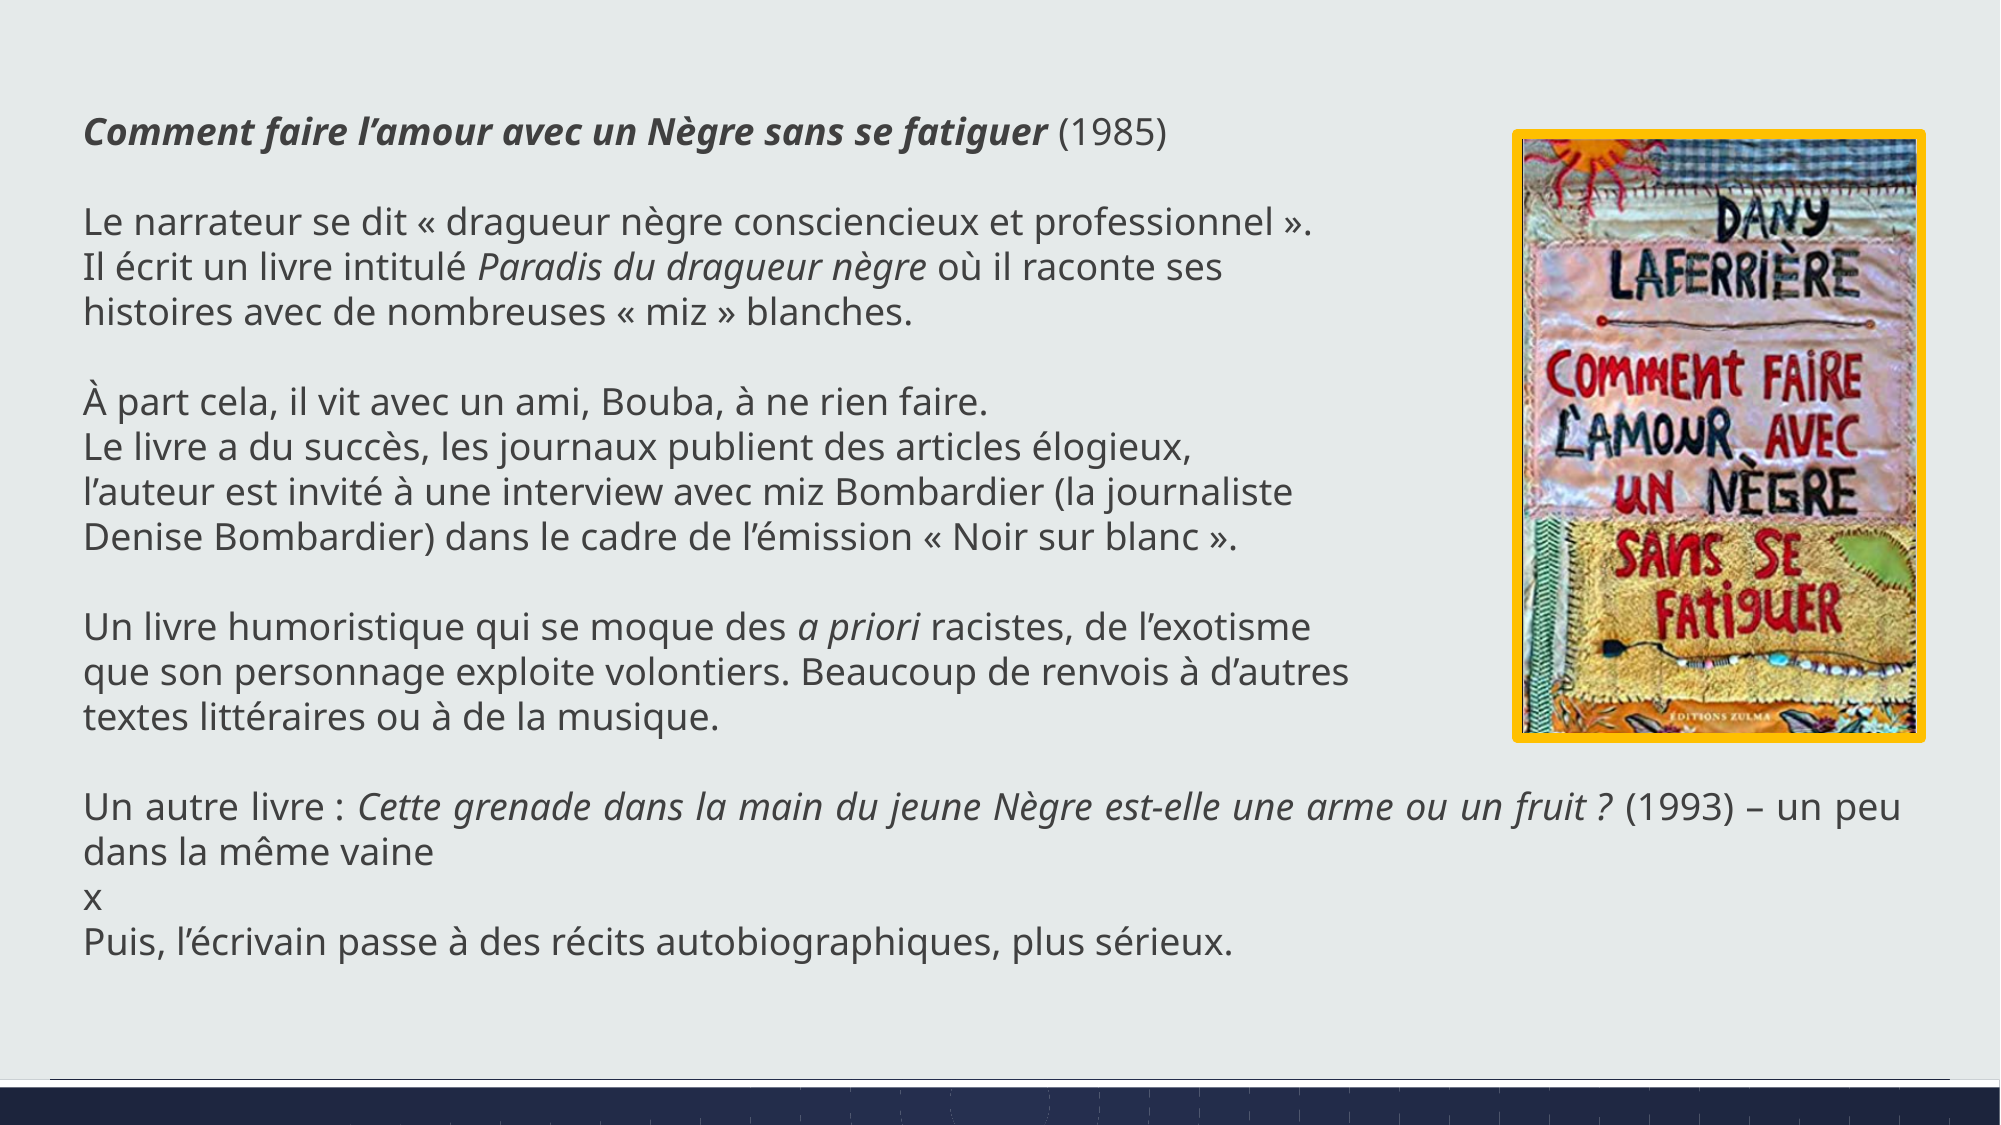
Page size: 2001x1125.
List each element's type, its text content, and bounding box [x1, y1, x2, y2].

text_box Comment faire l’amour avec un Nègre sans se fatiguer (1985) Le narrateur se dit « dragueur nègre consciencieux et professionnel ». Il écrit un livre intitulé Paradis du dragueur nègre où il raconte ses histoires avec de nombreuses « miz » blanches. À part cela, il vit avec un ami, Bouba, à ne rien faire. Le livre a du succès, les journaux publient des articles élogieux, l’auteur est invité à une interview avec miz Bombardier (la journaliste Denise Bombardier) dans le cadre de l’émission « Noir sur blanc ». Un livre humoristique qui se moque des a priori racistes, de l’exotisme que son personnage exploite volontiers. Beaucoup de renvois à d’autres textes littéraires ou à de la musique. Un autre livre : Cette grenade dans la main du jeune Nègre est-elle une arme ou un fruit ? (1993) – un peu dans la même vaine x Puis, l’écrivain passe à des récits autobiographiques, plus sérieux. [68, 100, 1917, 971]
picture [1521, 138, 1917, 734]
